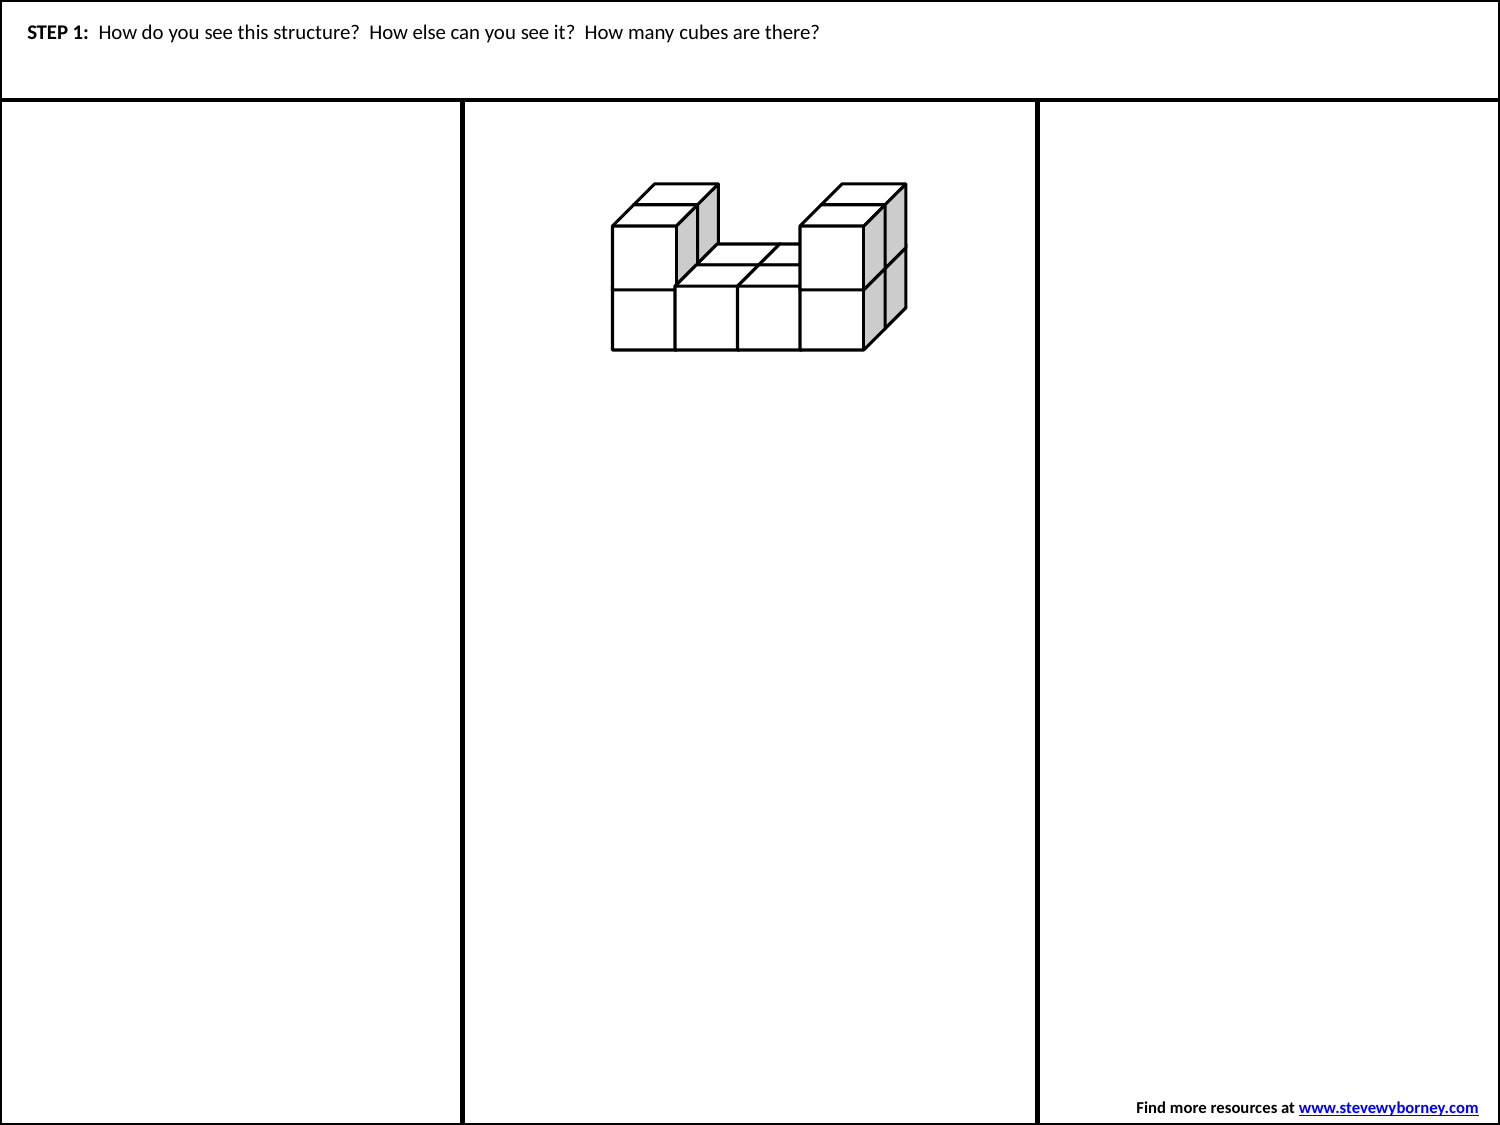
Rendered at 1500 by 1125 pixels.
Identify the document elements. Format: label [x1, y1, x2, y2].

text_box [0, 0, 1500, 1125]
text_box [612, 183, 907, 351]
